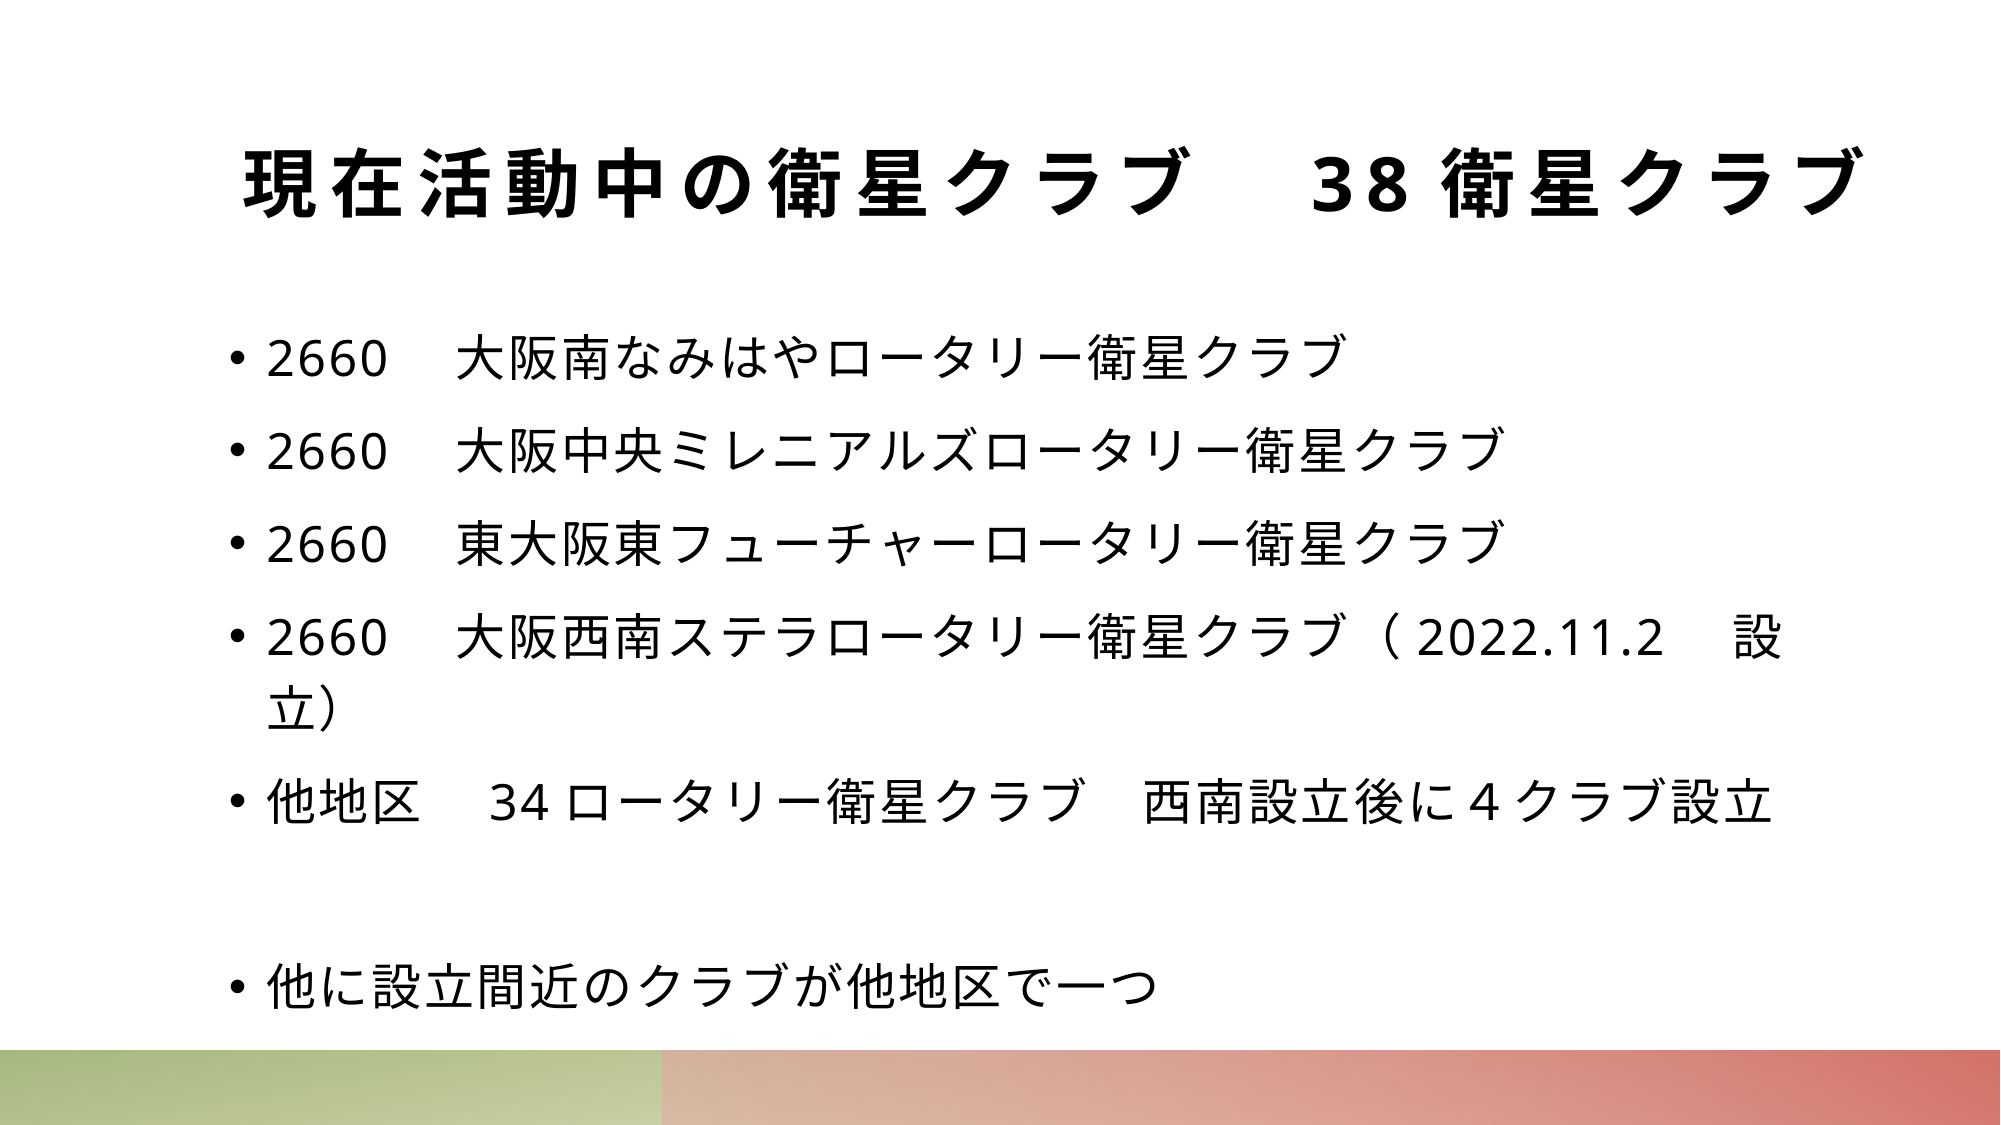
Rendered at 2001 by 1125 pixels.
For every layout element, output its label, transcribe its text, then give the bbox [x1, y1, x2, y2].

title 現在活動中の衛星クラブ 38衛星クラブ [225, 107, 1905, 242]
list 2660 大阪南なみはやロータリー衛星クラブ 2660 大阪中央ミレニアルズロータリー衛星クラブ 2660 東大阪東フューチャーロータリー衛星クラブ 2660 大阪西南ステラロータリー衛星クラブ（2022.11.2 設立） 他地区 34ロータリー衛星クラブ 西南設立後に４クラブ設立 他に設立間近のクラブが他地区で一つ [210, 296, 1891, 779]
